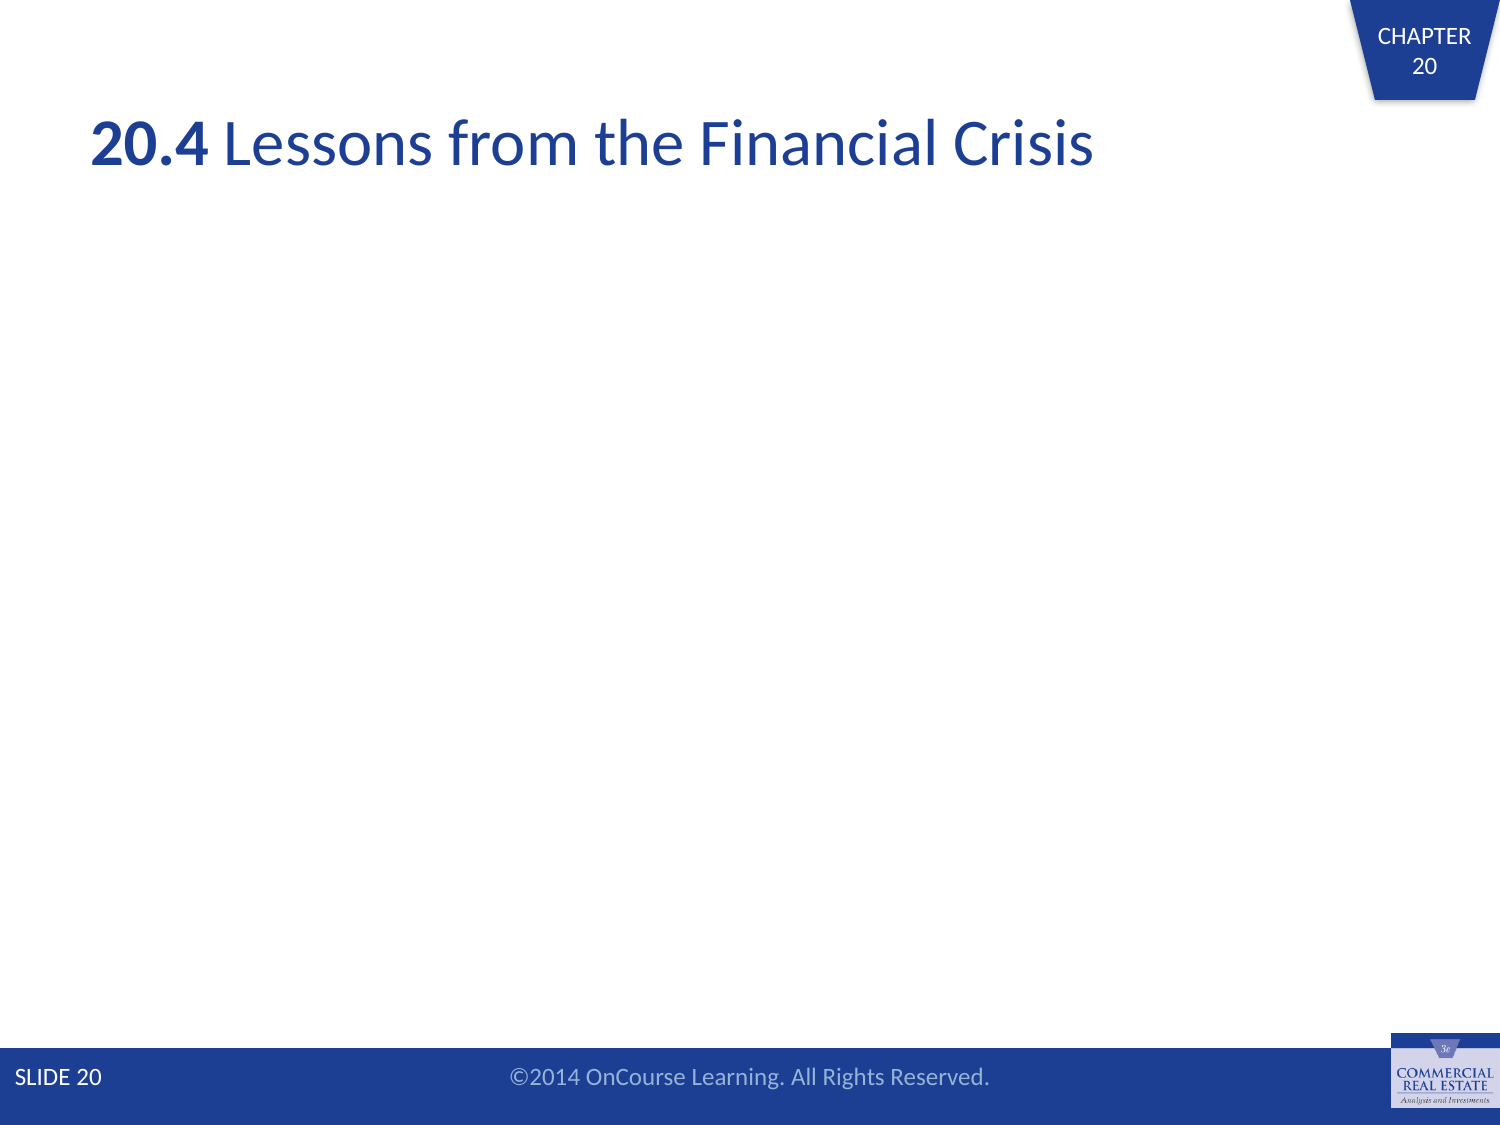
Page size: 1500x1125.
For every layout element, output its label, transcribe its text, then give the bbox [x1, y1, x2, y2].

picture [1391, 1033, 1500, 1108]
slide_number SLIDE 20 [0, 1052, 350, 1113]
title 20.4 Lessons from the Financial Crisis [75, 45, 1375, 233]
